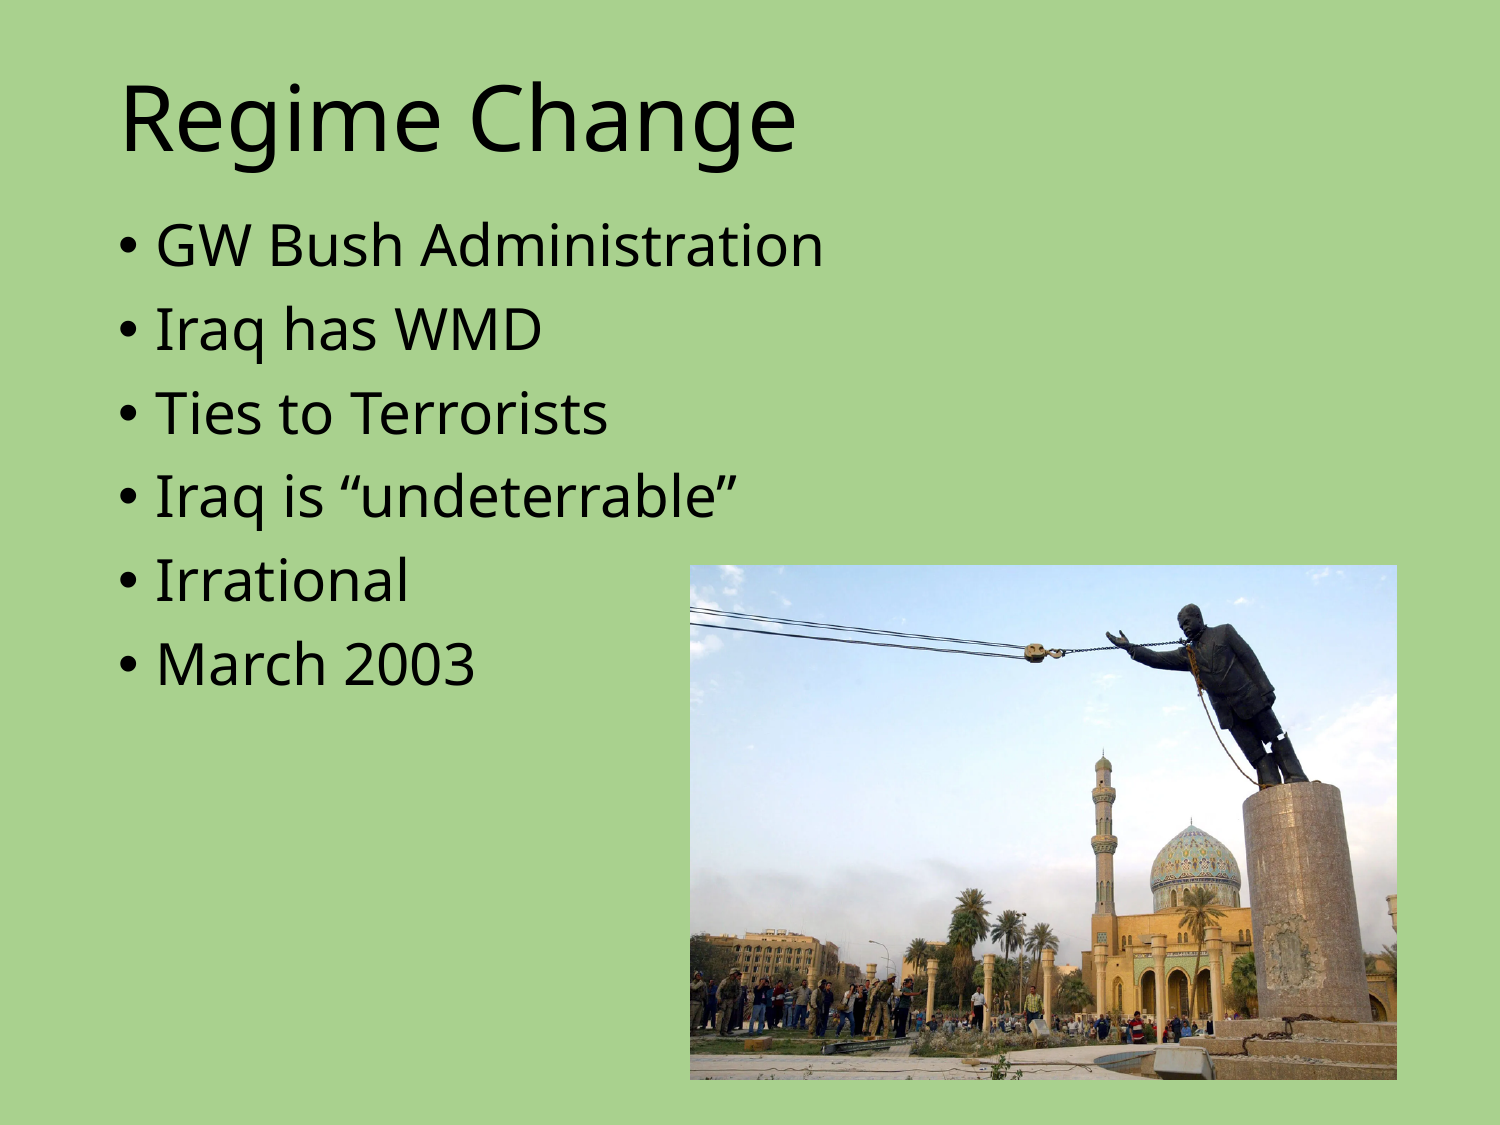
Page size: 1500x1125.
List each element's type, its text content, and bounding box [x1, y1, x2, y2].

picture [690, 565, 1397, 1080]
title Regime Change [103, 59, 1397, 184]
list GW Bush Administration Iraq has WMD Ties to Terrorists Iraq is “undeterrable” Irrational March 2003 [103, 209, 1397, 1014]
